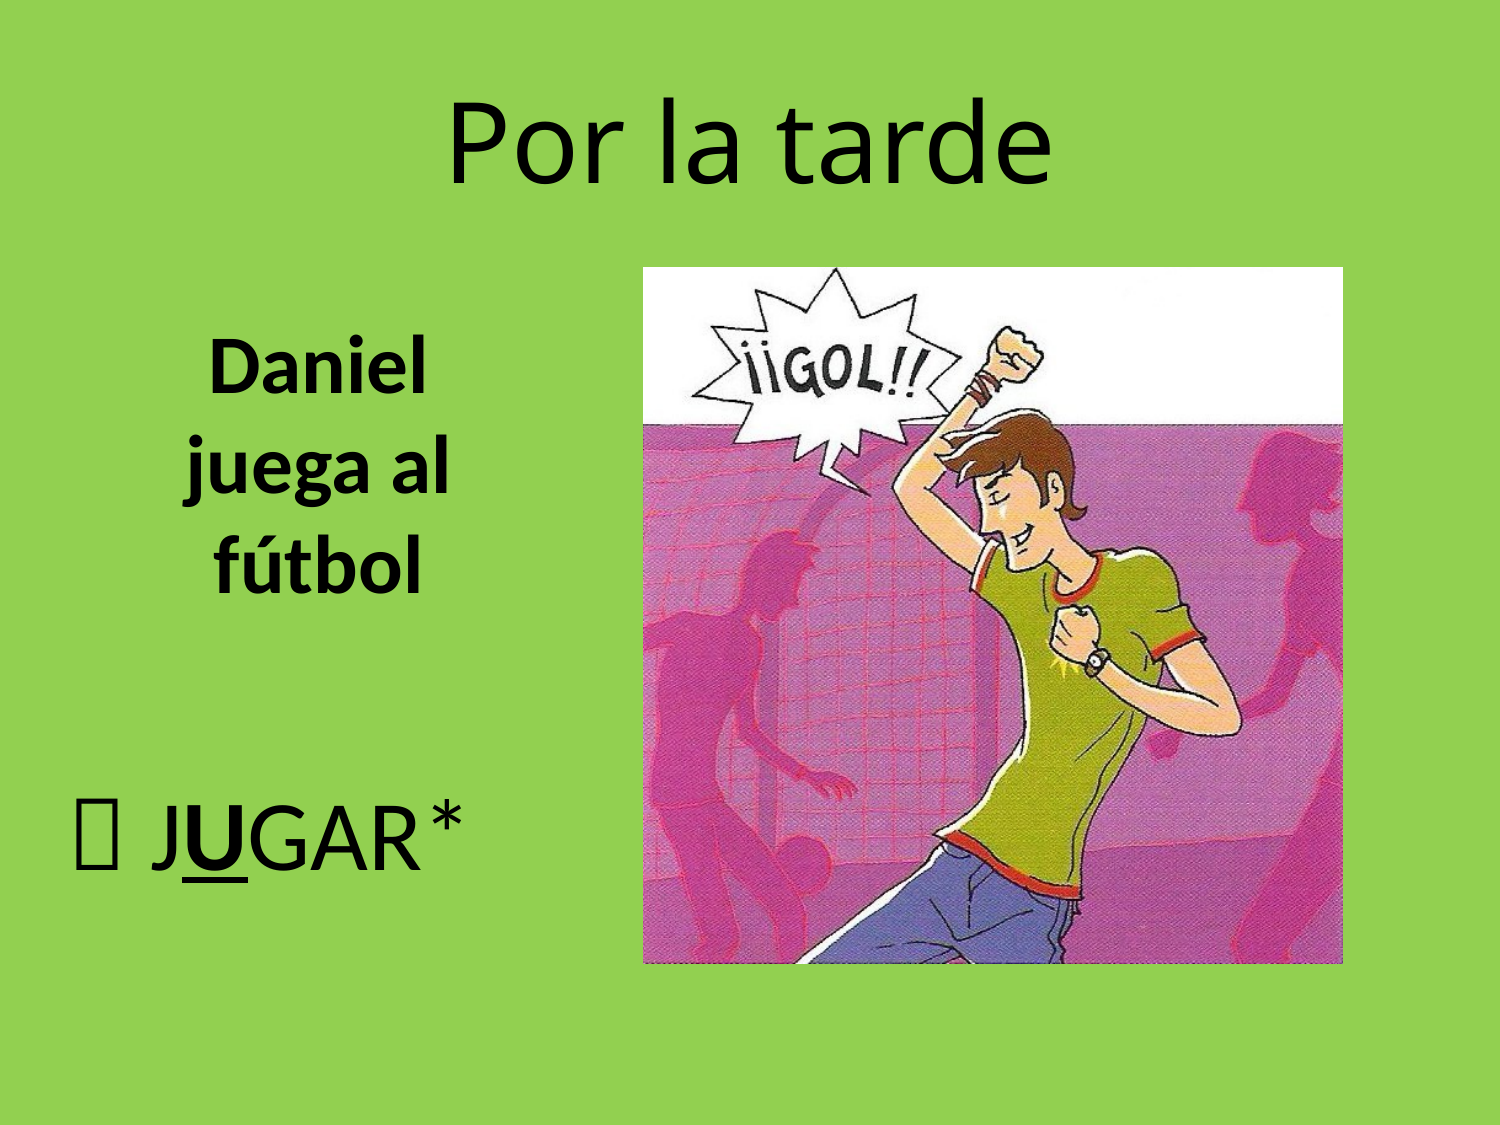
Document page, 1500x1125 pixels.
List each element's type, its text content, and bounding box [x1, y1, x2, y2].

picture [643, 266, 1343, 964]
text_box Daniel juega al fútbol [100, 302, 538, 618]
text_box  JUGAR* [53, 763, 585, 898]
title Por la tarde [75, 45, 1425, 233]
